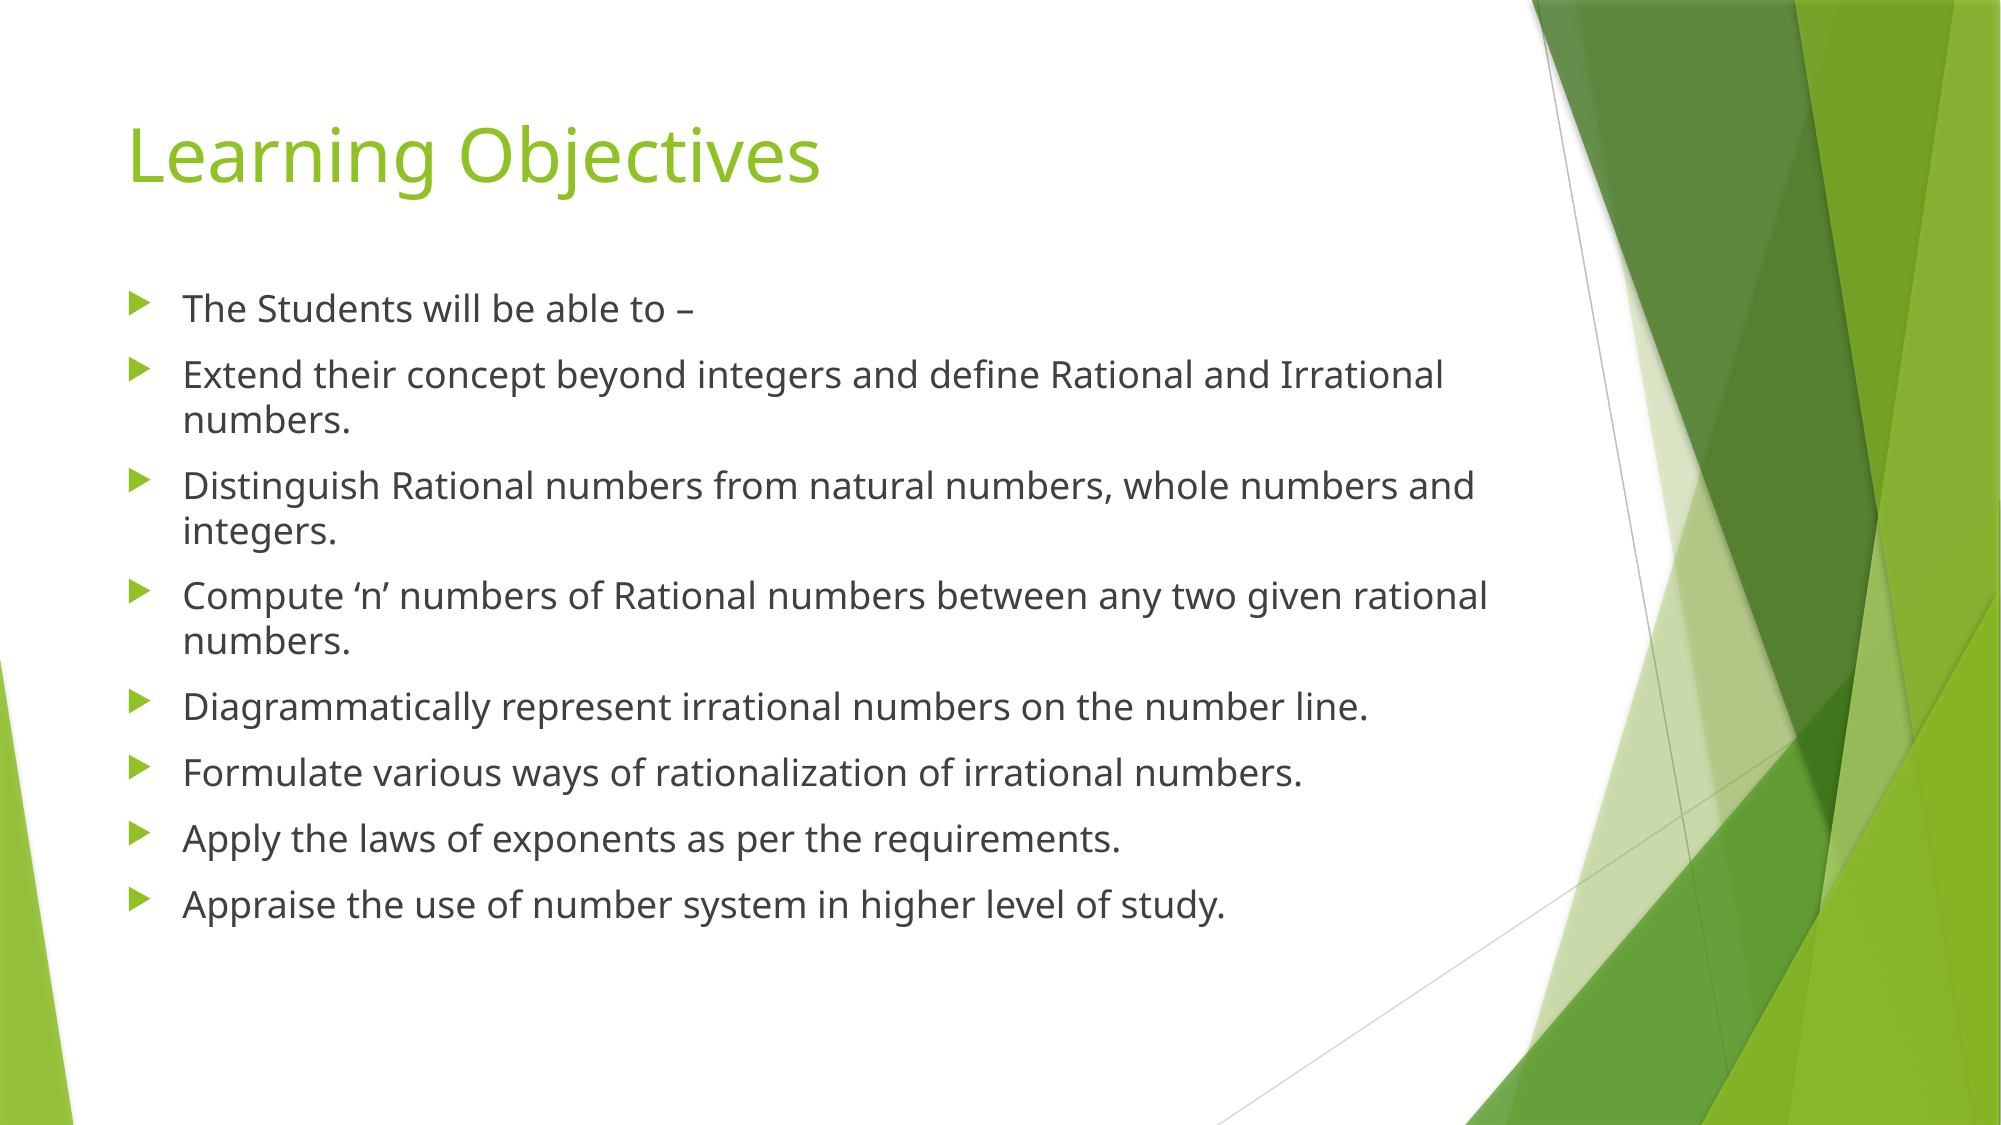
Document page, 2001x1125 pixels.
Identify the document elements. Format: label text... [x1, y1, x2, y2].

title Learning Objectives [111, 99, 1522, 211]
list The Students will be able to – Extend their concept beyond integers and define Rational and Irrational numbers. Distinguish Rational numbers from natural numbers, whole numbers and integers. Compute ‘n’ numbers of Rational numbers between any two given rational numbers. Diagrammatically represent irrational numbers on the number line. Formulate various ways of rationalization of irrational numbers. Apply the laws of exponents as per the requirements. Appraise the use of number system in higher level of study. [111, 211, 1522, 991]
